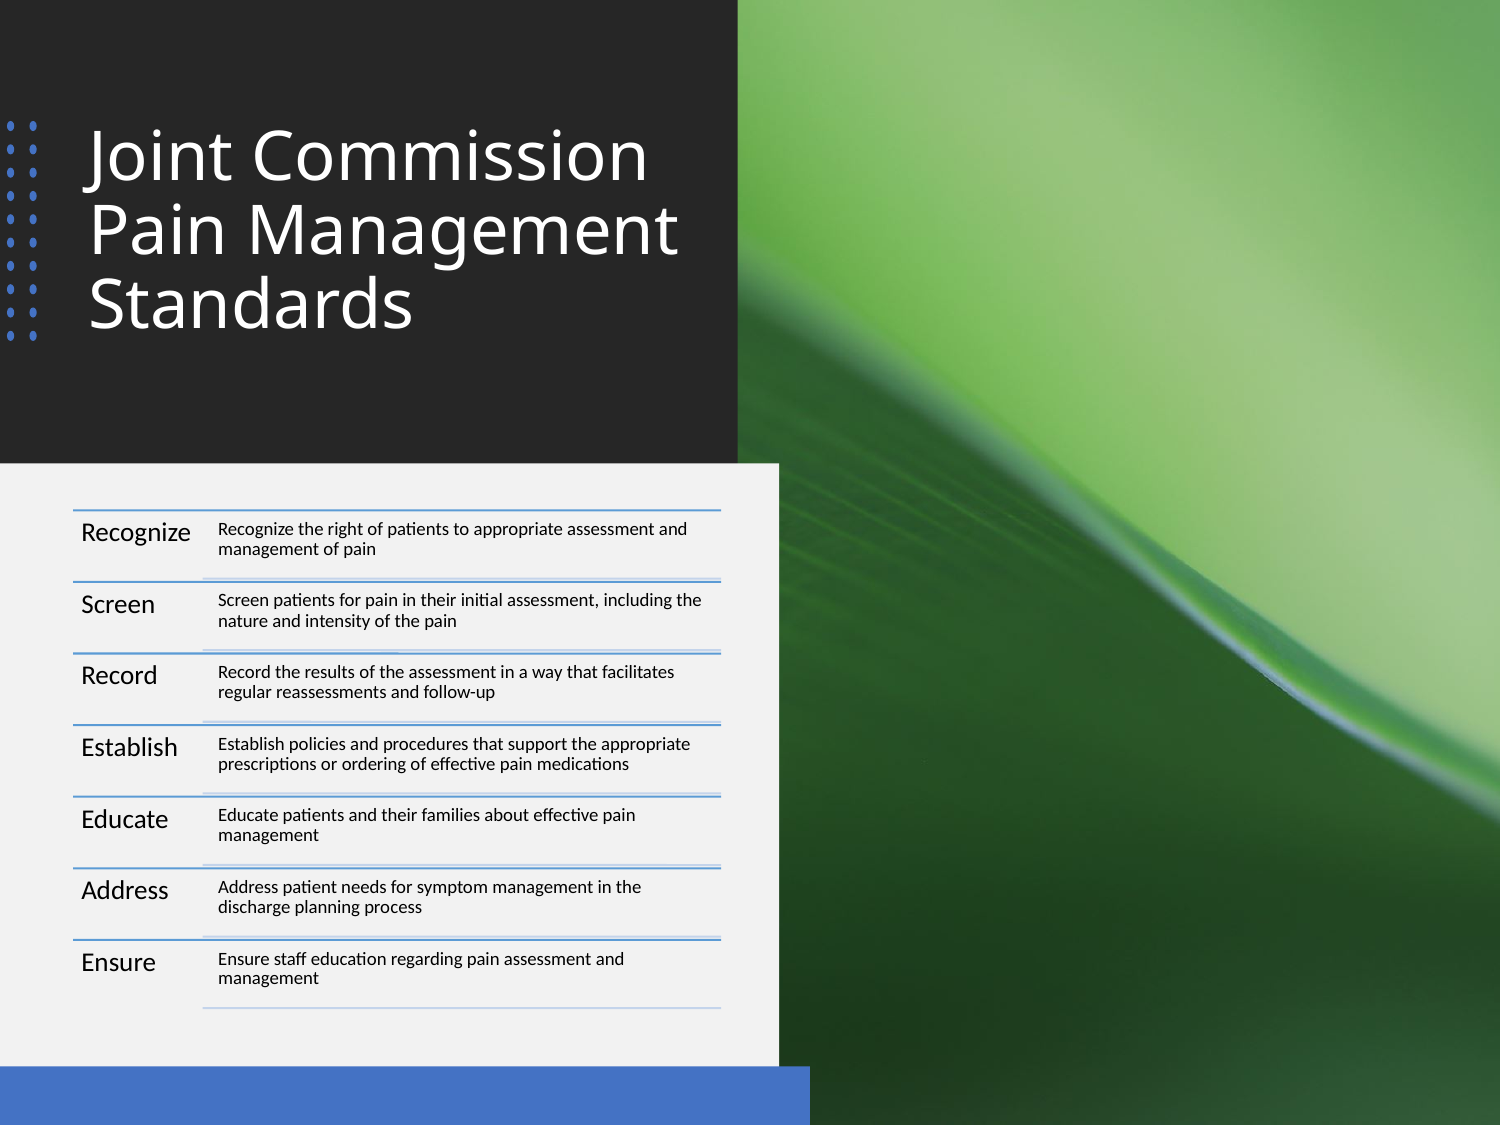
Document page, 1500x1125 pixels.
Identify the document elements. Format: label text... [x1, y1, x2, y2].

title Joint Commission Pain Management Standards [73, 75, 701, 389]
text_box [0, 1065, 737, 1125]
text_box [0, 462, 737, 1065]
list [73, 510, 722, 1012]
picture [737, 0, 1500, 1125]
text_box [0, 0, 737, 462]
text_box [6, 120, 37, 341]
